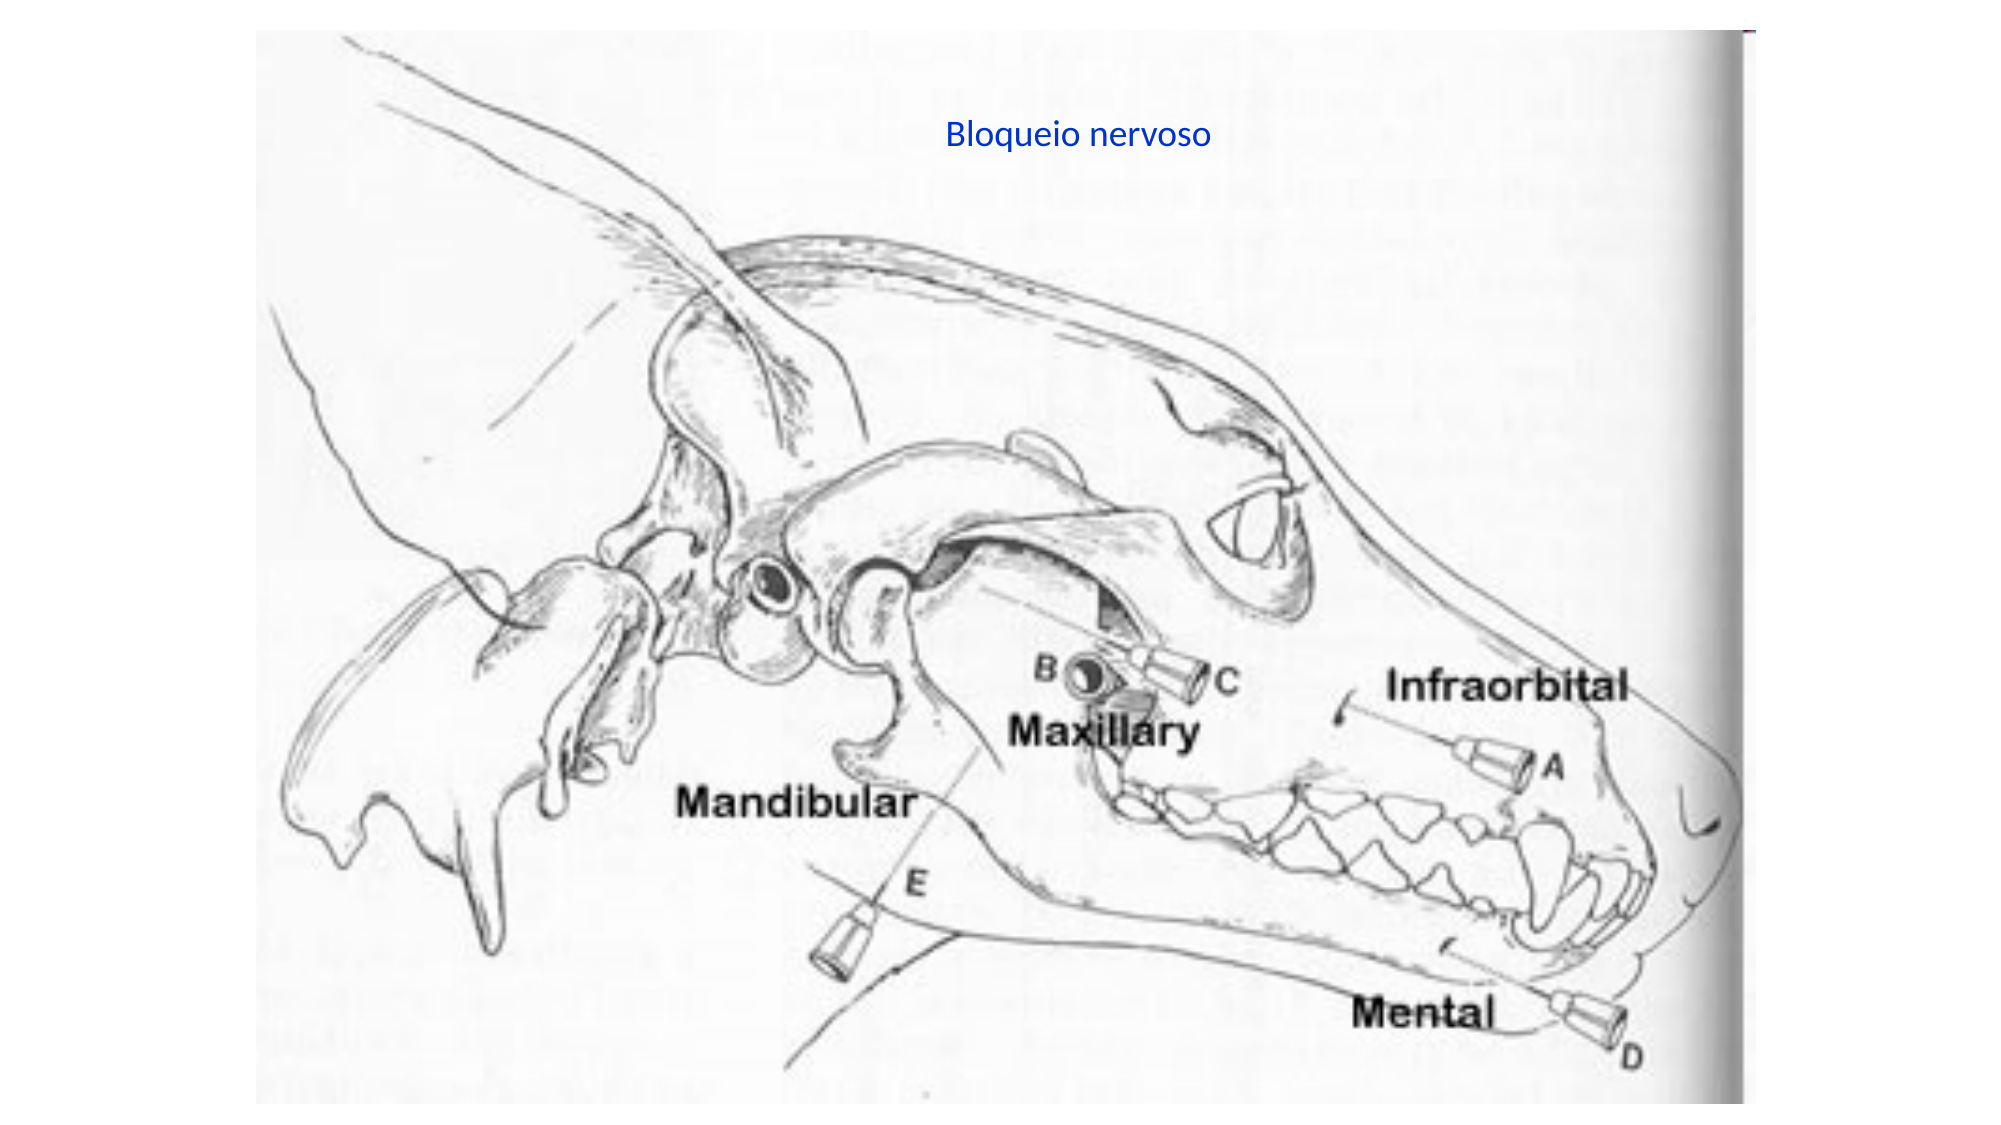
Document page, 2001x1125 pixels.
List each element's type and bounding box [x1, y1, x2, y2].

picture [255, 30, 1756, 1104]
